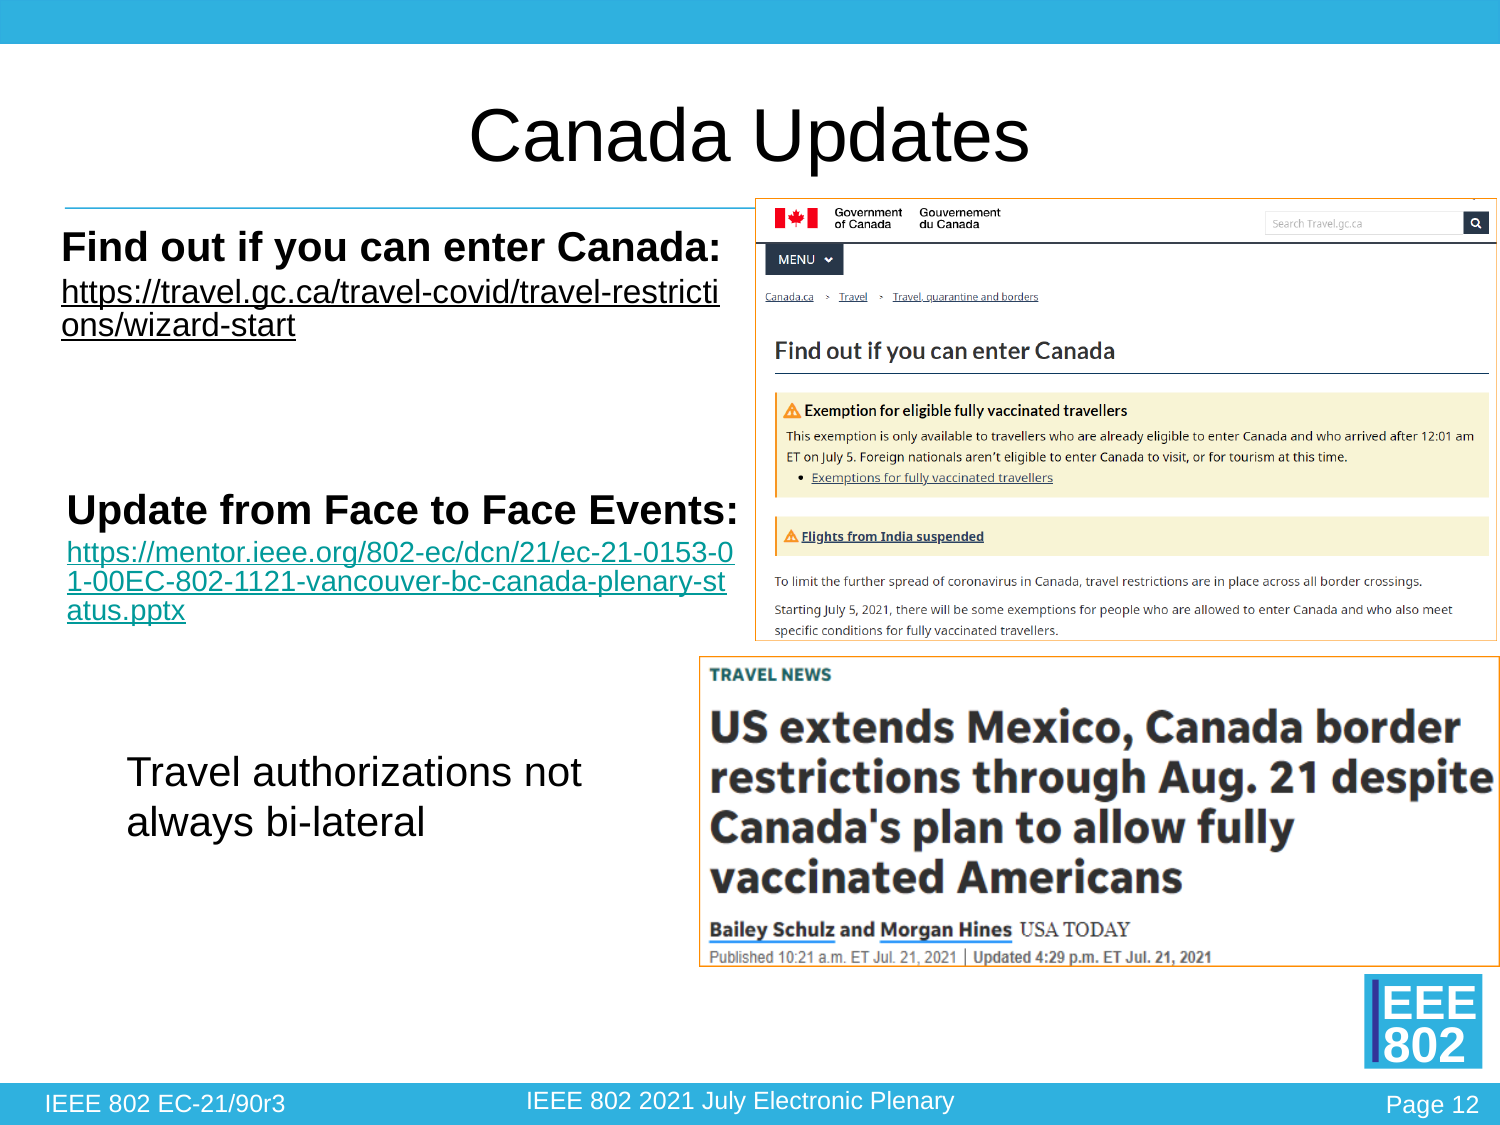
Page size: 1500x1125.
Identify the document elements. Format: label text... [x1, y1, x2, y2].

text_box Update from Face to Face Events: https://mentor.ieee.org/802-ec/dcn/21/ec-21-0153-01-00EC-802-1121-vancouver-bc-canada-plenary-status.pptx [51, 475, 755, 611]
footer IEEE 802 EC-21/90r3 [5, 1080, 325, 1125]
text_box Travel authorizations not always bi-lateral [111, 737, 685, 853]
picture [699, 656, 1500, 968]
list Find out if you can enter Canada: https://travel.gc.ca/travel-covid/travel-restrictions/wizard-start [46, 212, 750, 378]
picture [755, 198, 1497, 641]
title Canada Updates [75, 66, 1425, 197]
